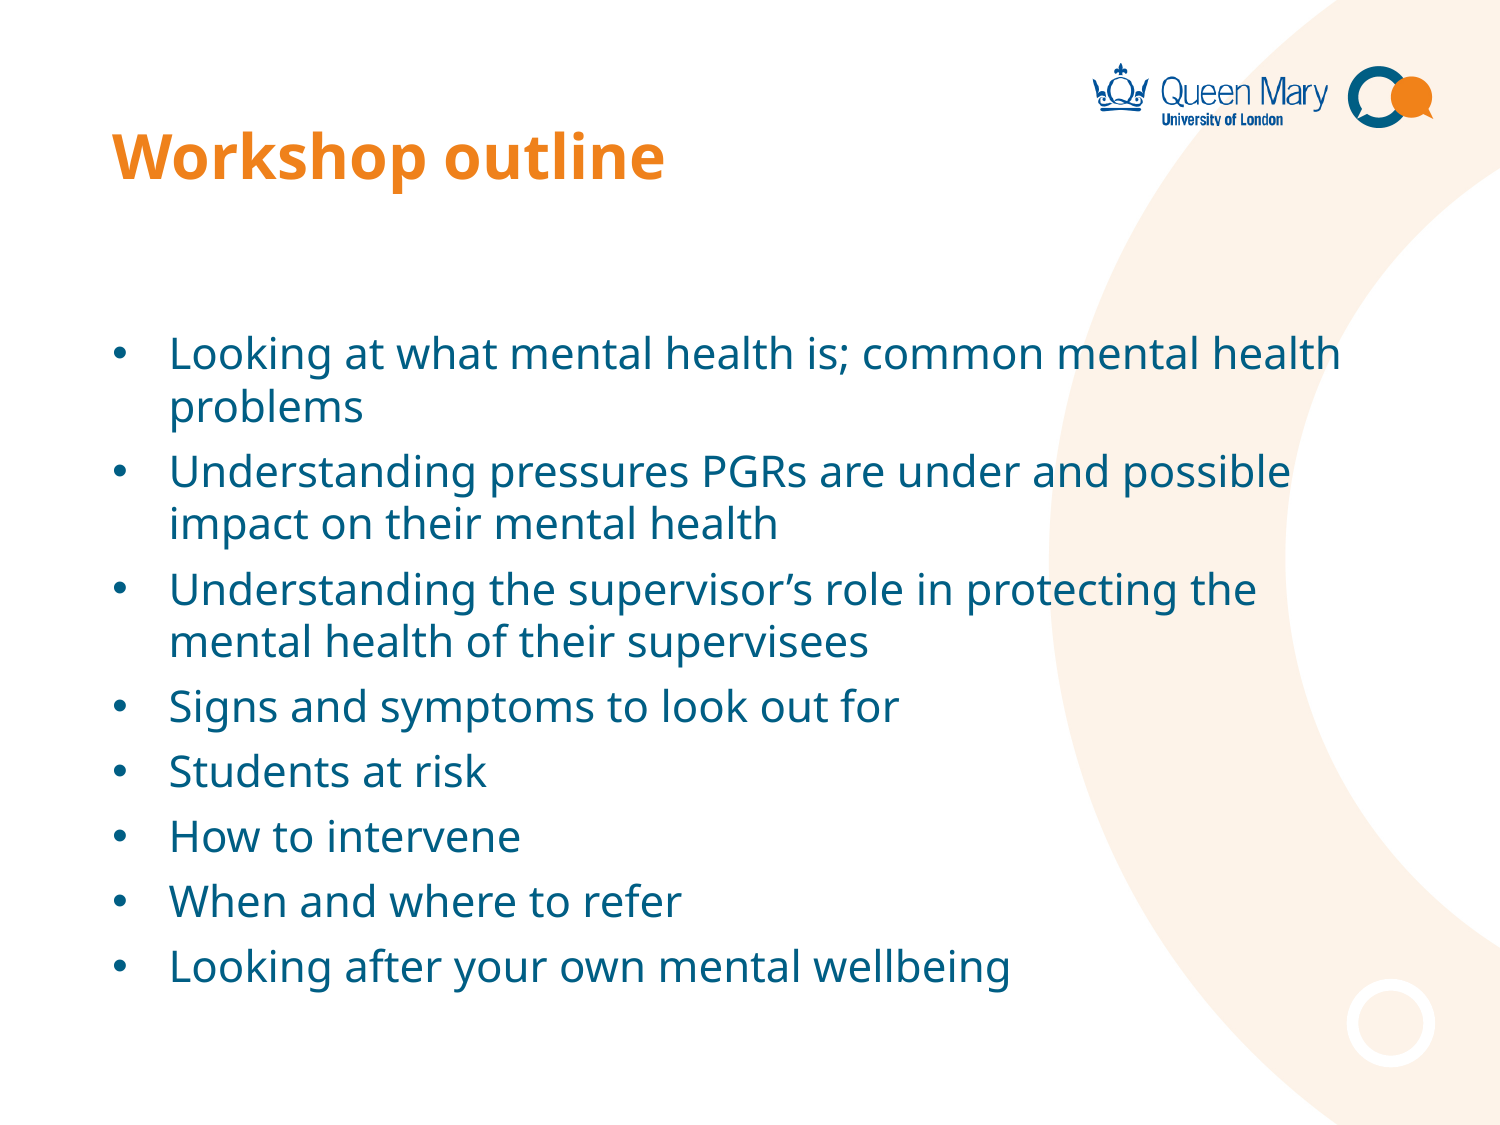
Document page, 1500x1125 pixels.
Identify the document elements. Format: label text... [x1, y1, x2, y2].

list Looking at what mental health is; common mental health problems Understanding pressures PGRs are under and possible impact on their mental health Understanding the supervisor’s role in protecting the mental health of their supervisees Signs and symptoms to look out for Students at risk How to intervene When and where to refer Looking after your own mental wellbeing [112, 326, 1347, 1024]
title Workshop outline [112, 125, 1046, 326]
picture [0, 0, 1500, 1125]
